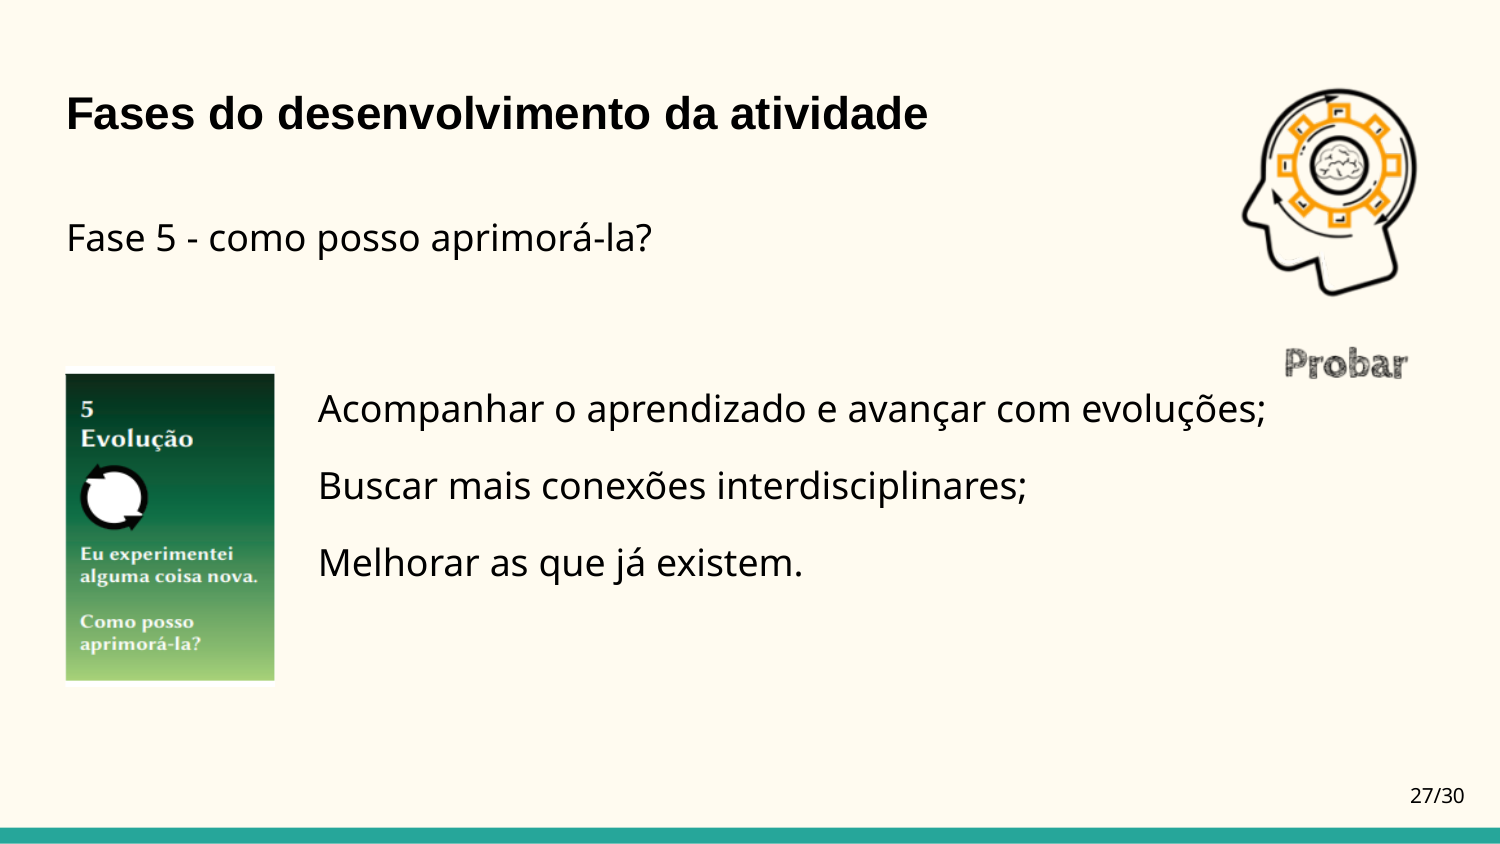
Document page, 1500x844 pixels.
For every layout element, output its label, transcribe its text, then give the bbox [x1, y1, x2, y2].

list Acompanhar o aprendizado e avançar com evoluções; Buscar mais conexões interdisciplinares; Melhorar as que já existem. [302, 363, 1363, 786]
picture [1225, 19, 1450, 415]
list Fase 5 - como posso aprimorá-la? [51, 192, 1174, 341]
title Fases do desenvolvimento da atividade [51, 60, 1220, 162]
slide_number 27/30 [1389, 764, 1480, 830]
picture [65, 366, 276, 687]
